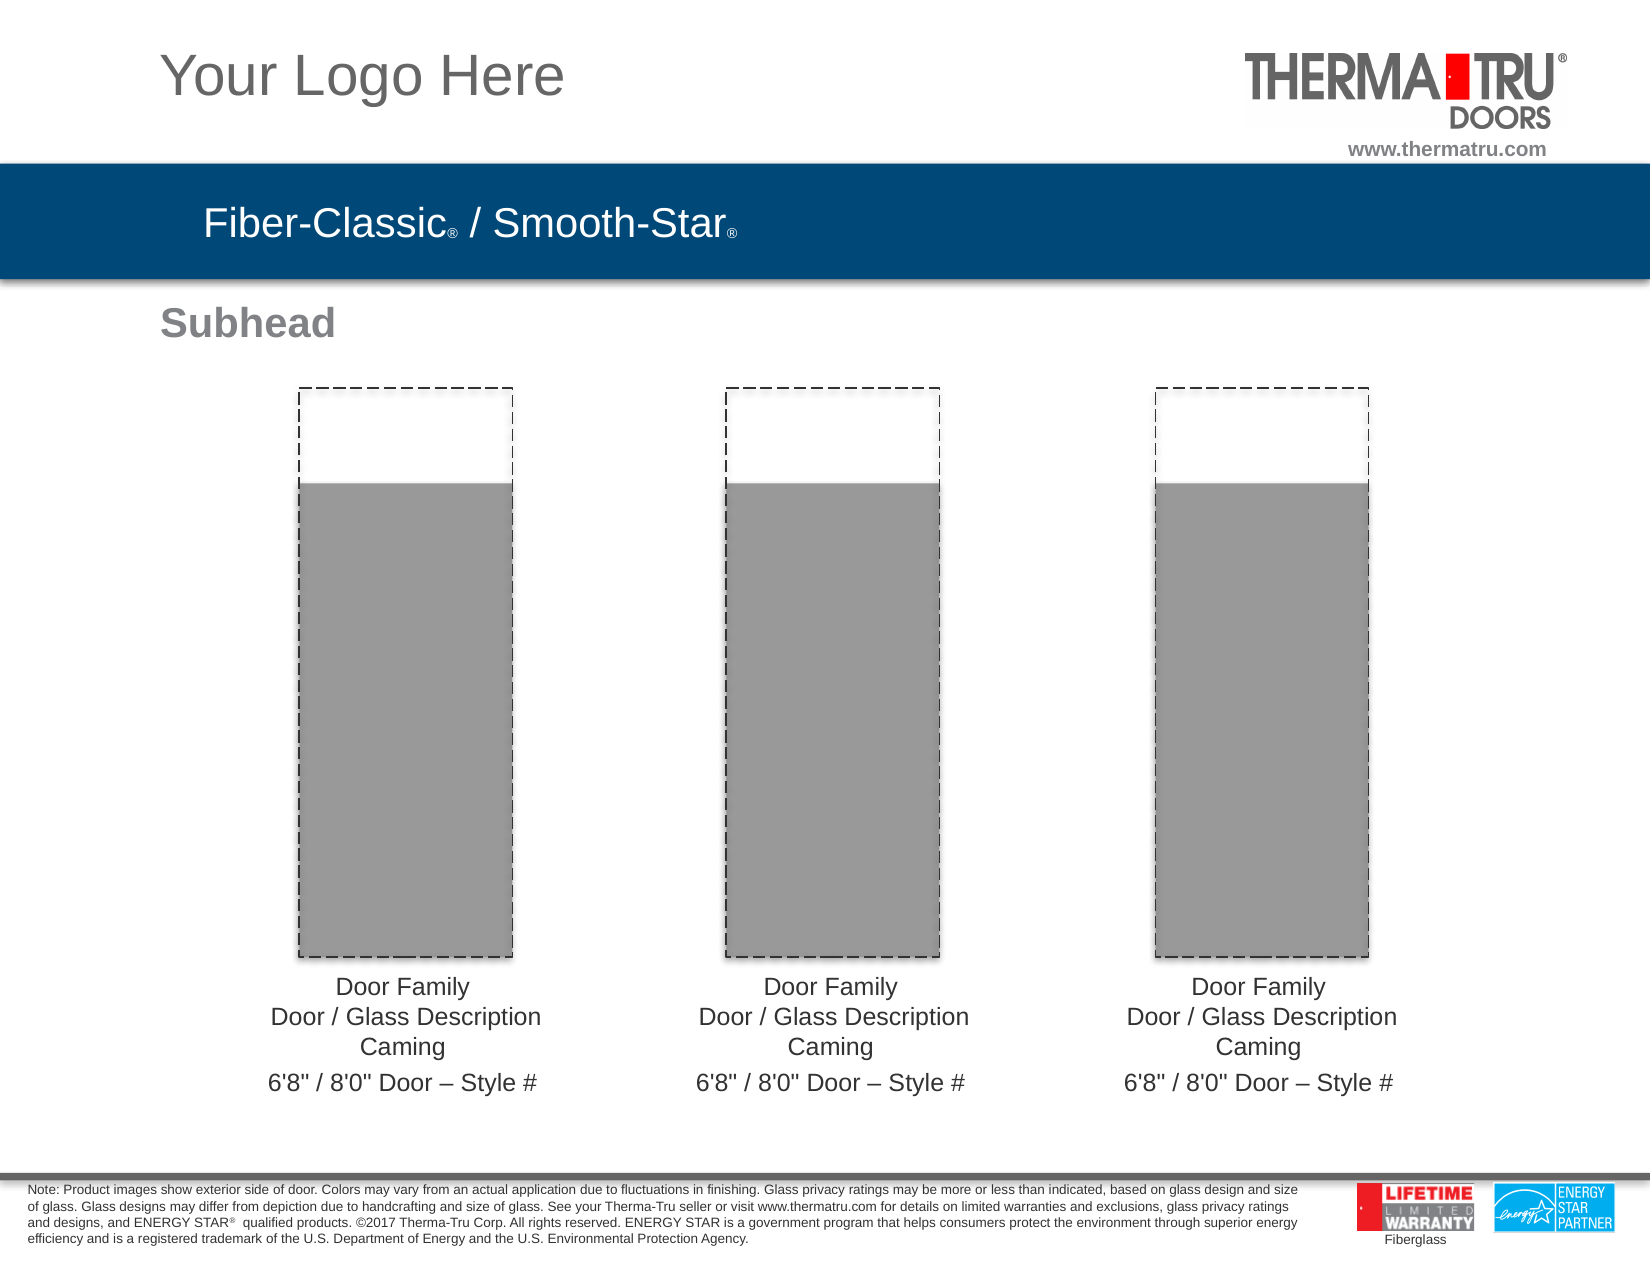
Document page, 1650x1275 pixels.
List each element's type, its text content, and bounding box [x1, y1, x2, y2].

text_box [0, 1172, 1650, 1181]
text_box Fiberglass [1357, 1239, 1475, 1255]
text_box [0, 163, 1650, 280]
picture [1492, 1182, 1616, 1233]
text_box [1155, 387, 1369, 958]
text_box Door Family Door / Glass Description Caming 6'8" / 8'0" Door – Style # [94, 962, 712, 1044]
text_box Your Logo Here [159, 46, 794, 132]
list Subhead [160, 295, 1529, 344]
text_box Door Family Door / Glass Description Caming 6'8" / 8'0" Door – Style # [712, 962, 950, 1044]
picture [1356, 1182, 1475, 1231]
picture [1245, 53, 1567, 129]
text_box www.thermatru.com [1320, 138, 1562, 169]
text_box Door Family Door / Glass Description Caming 6'8" / 8'0" Door – Style # [950, 962, 1568, 1044]
text_box [725, 387, 940, 958]
text_box [298, 387, 513, 958]
text_box Fiber-Classic® / Smooth-Star® [203, 183, 1512, 268]
text_box Note: Product images show exterior side of door. Colors may vary from an actual application due to fluctuations in finishing. Glass privacy ratings may be more or less than indicated, based on glass design and size of glass. Glass designs may differ from depiction due to handcrafting and size of glass. See your Therma-Tru seller or visit www.thermatru.com for details on limited warranties and exclusions, glass privacy ratings and designs, and ENERGY STAR® qualified products. ©2017 Therma-Tru Corp. All rights reserved. ENERGY STAR is a government program that helps consumers protect the environment through superior energy efficiency and is a registered trademark of the U.S. Department of Energy and the U.S. Environmental Protection Agency. [12, 1174, 1324, 1254]
